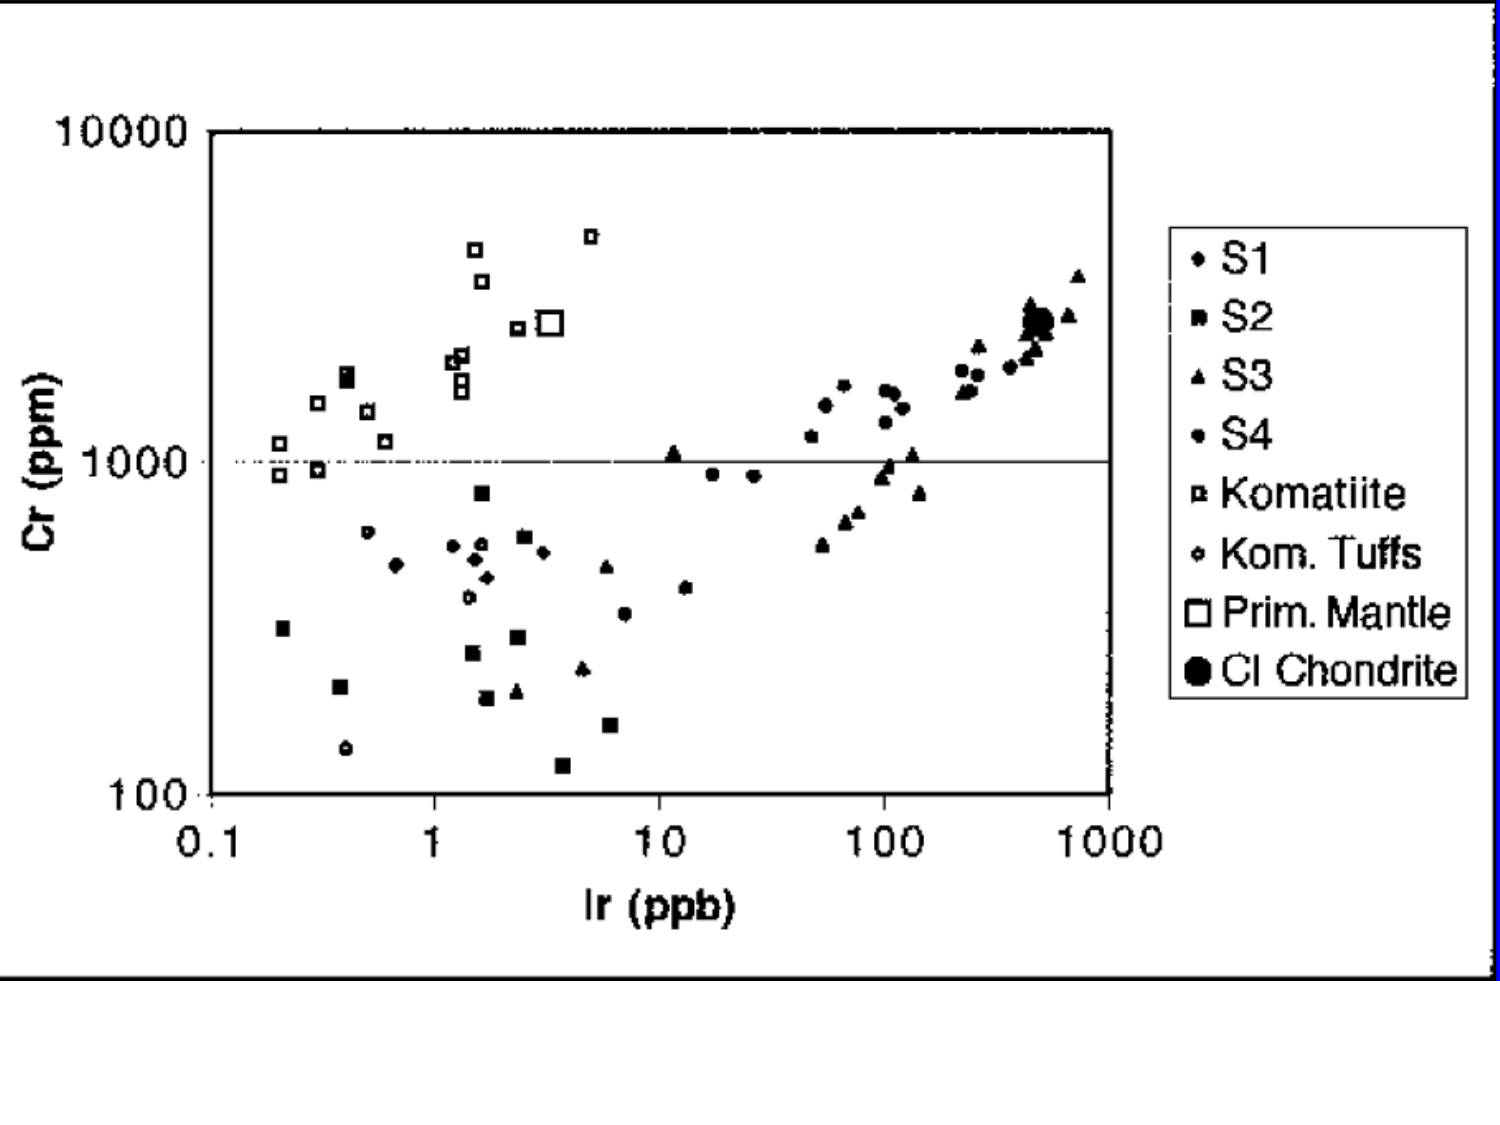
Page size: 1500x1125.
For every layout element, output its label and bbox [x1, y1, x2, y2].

picture [0, 0, 1500, 981]
